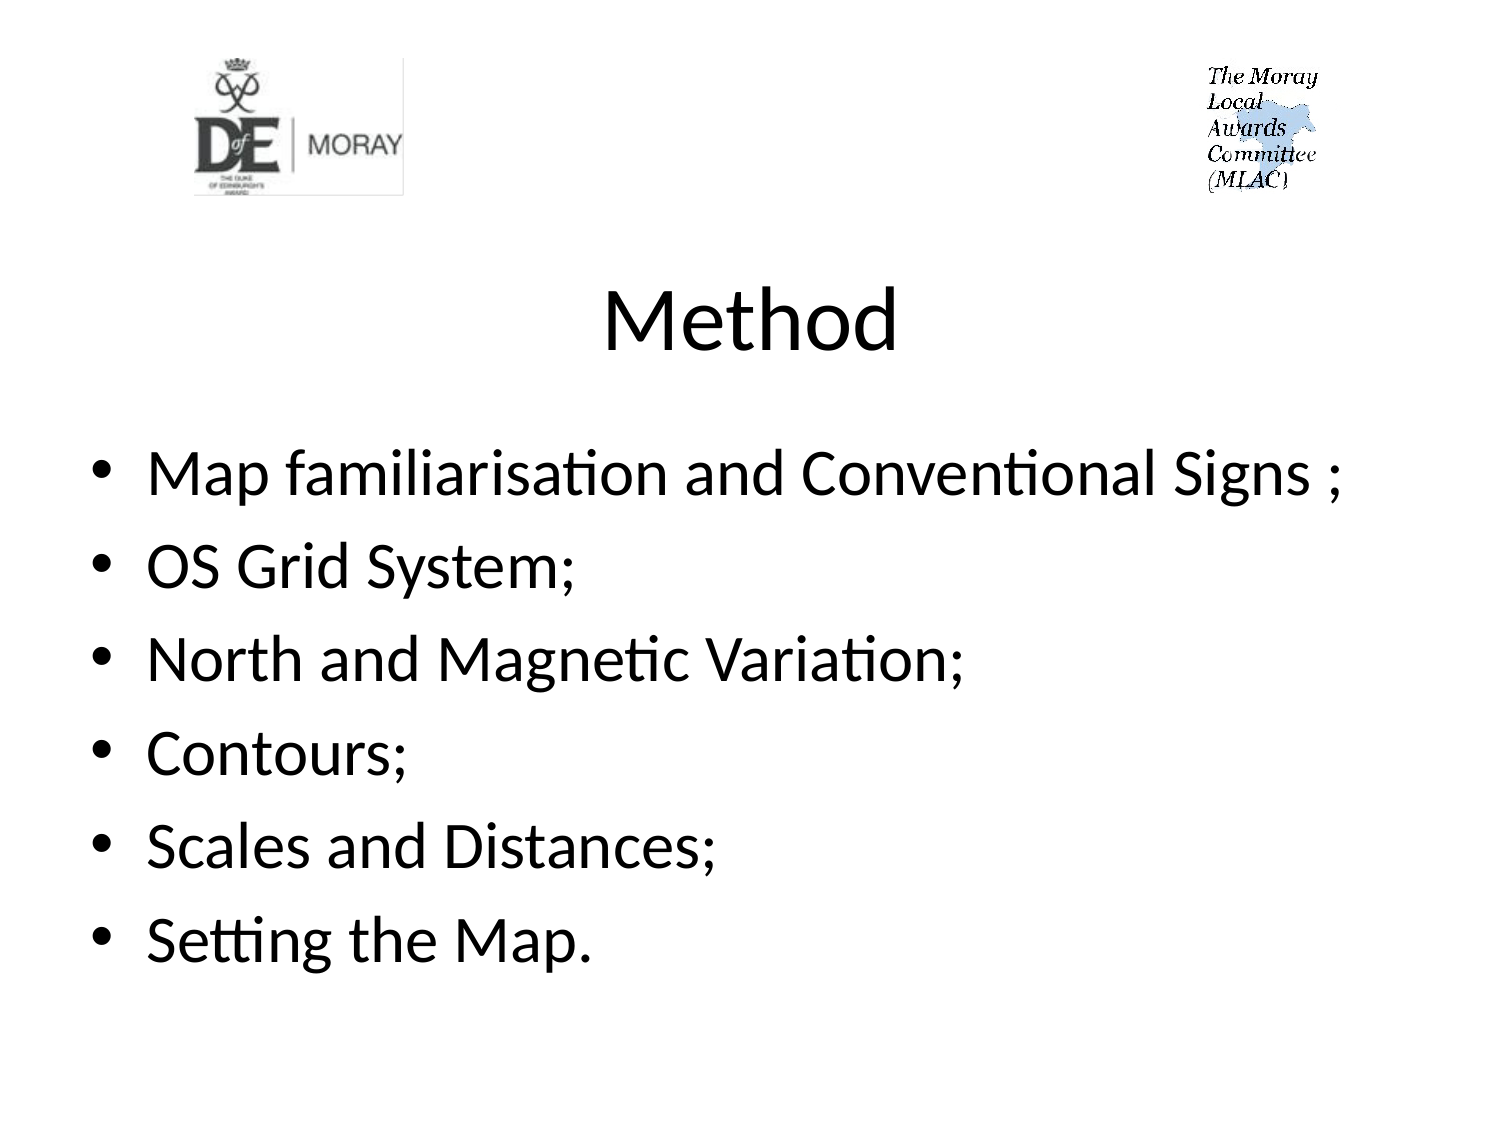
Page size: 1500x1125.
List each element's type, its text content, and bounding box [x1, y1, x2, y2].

list Map familiarisation and Conventional Signs ; OS Grid System; North and Magnetic Variation; Contours; Scales and Distances; Setting the Map. [75, 420, 1425, 1005]
picture [1199, 58, 1341, 202]
picture [194, 58, 405, 197]
title Method [76, 219, 1427, 408]
